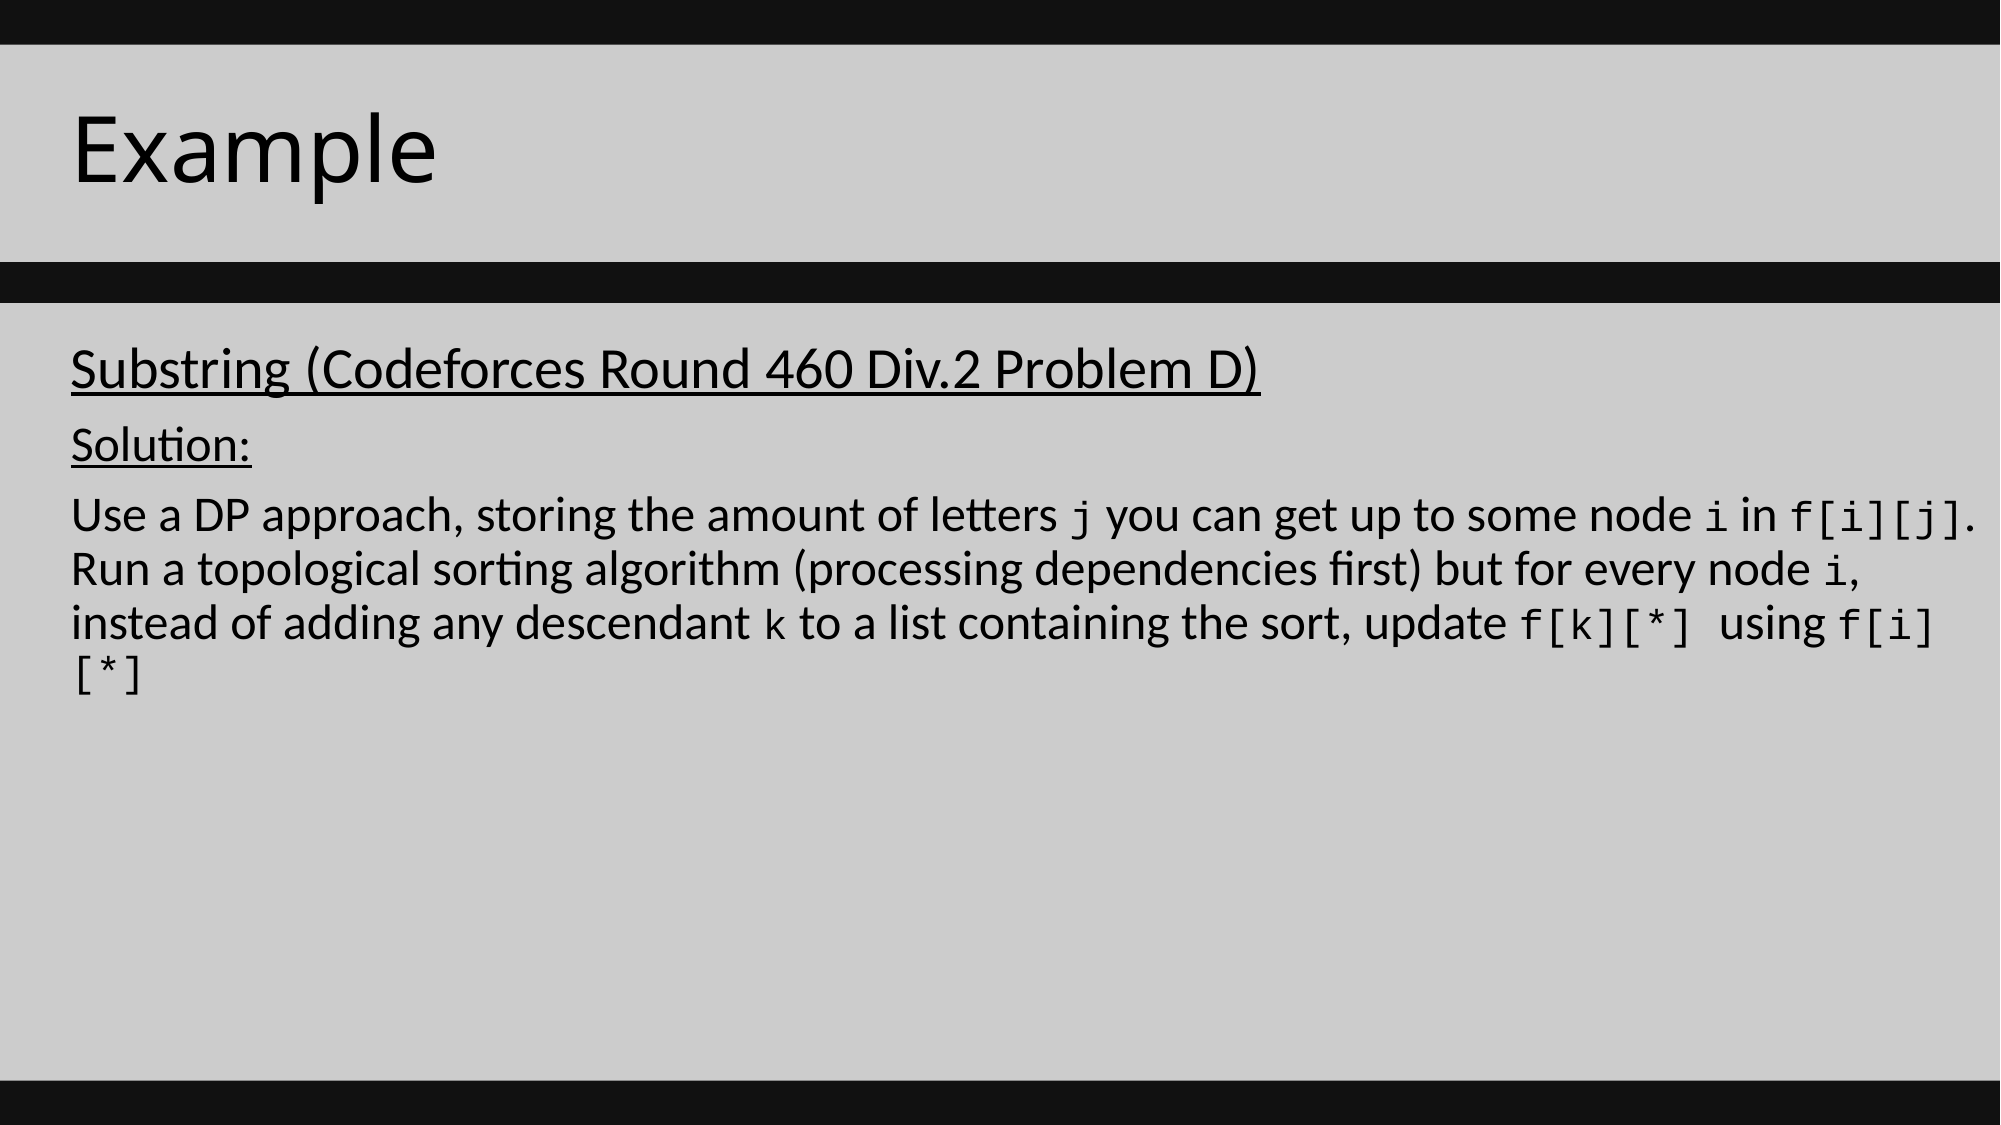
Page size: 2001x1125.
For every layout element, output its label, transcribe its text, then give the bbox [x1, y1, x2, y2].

title Example [0, 44, 2000, 262]
list Substring (Codeforces Round 460 Div.2 Problem D) Solution: Use a DP approach, storing the amount of letters j you can get up to some node i in f[i][j]. Run a topological sorting algorithm (processing dependencies first) but for every node i, instead of adding any descendant k to a list containing the sort, update f[k][*] using f[i][*] [0, 303, 2000, 1081]
